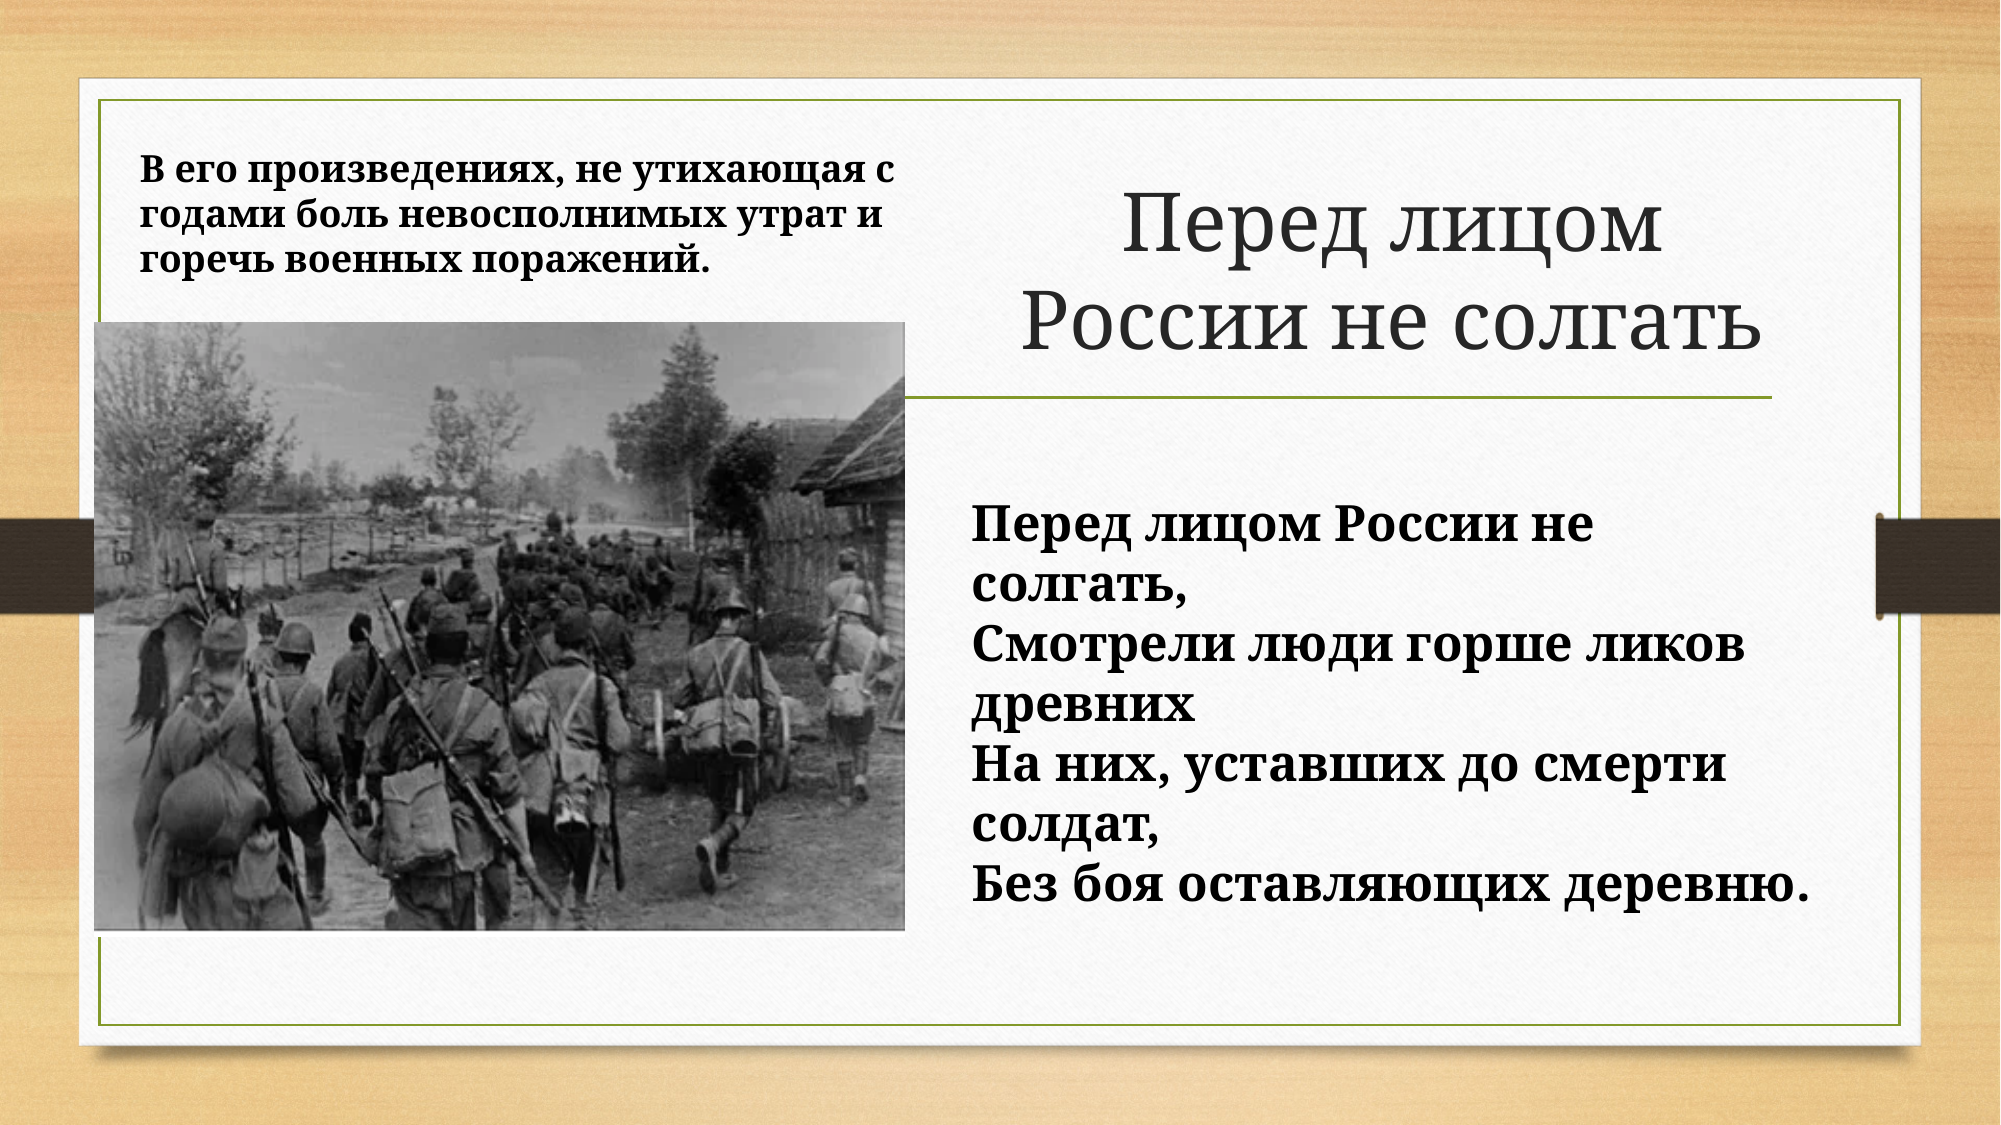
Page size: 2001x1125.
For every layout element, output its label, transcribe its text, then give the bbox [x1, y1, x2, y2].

text_box В его произведениях, не утихающая с годами боль невосполнимых утрат и горечь военных поражений. [125, 137, 1000, 333]
text_box Перед лицом России не солгать, Смотрели люди горше ликов древних На них, уставших до смерти солдат, Без боя оставляющих деревню. [957, 483, 1830, 919]
picture [0, 0, 2001, 1125]
title Перед лицом России не солгать [999, 161, 1788, 375]
